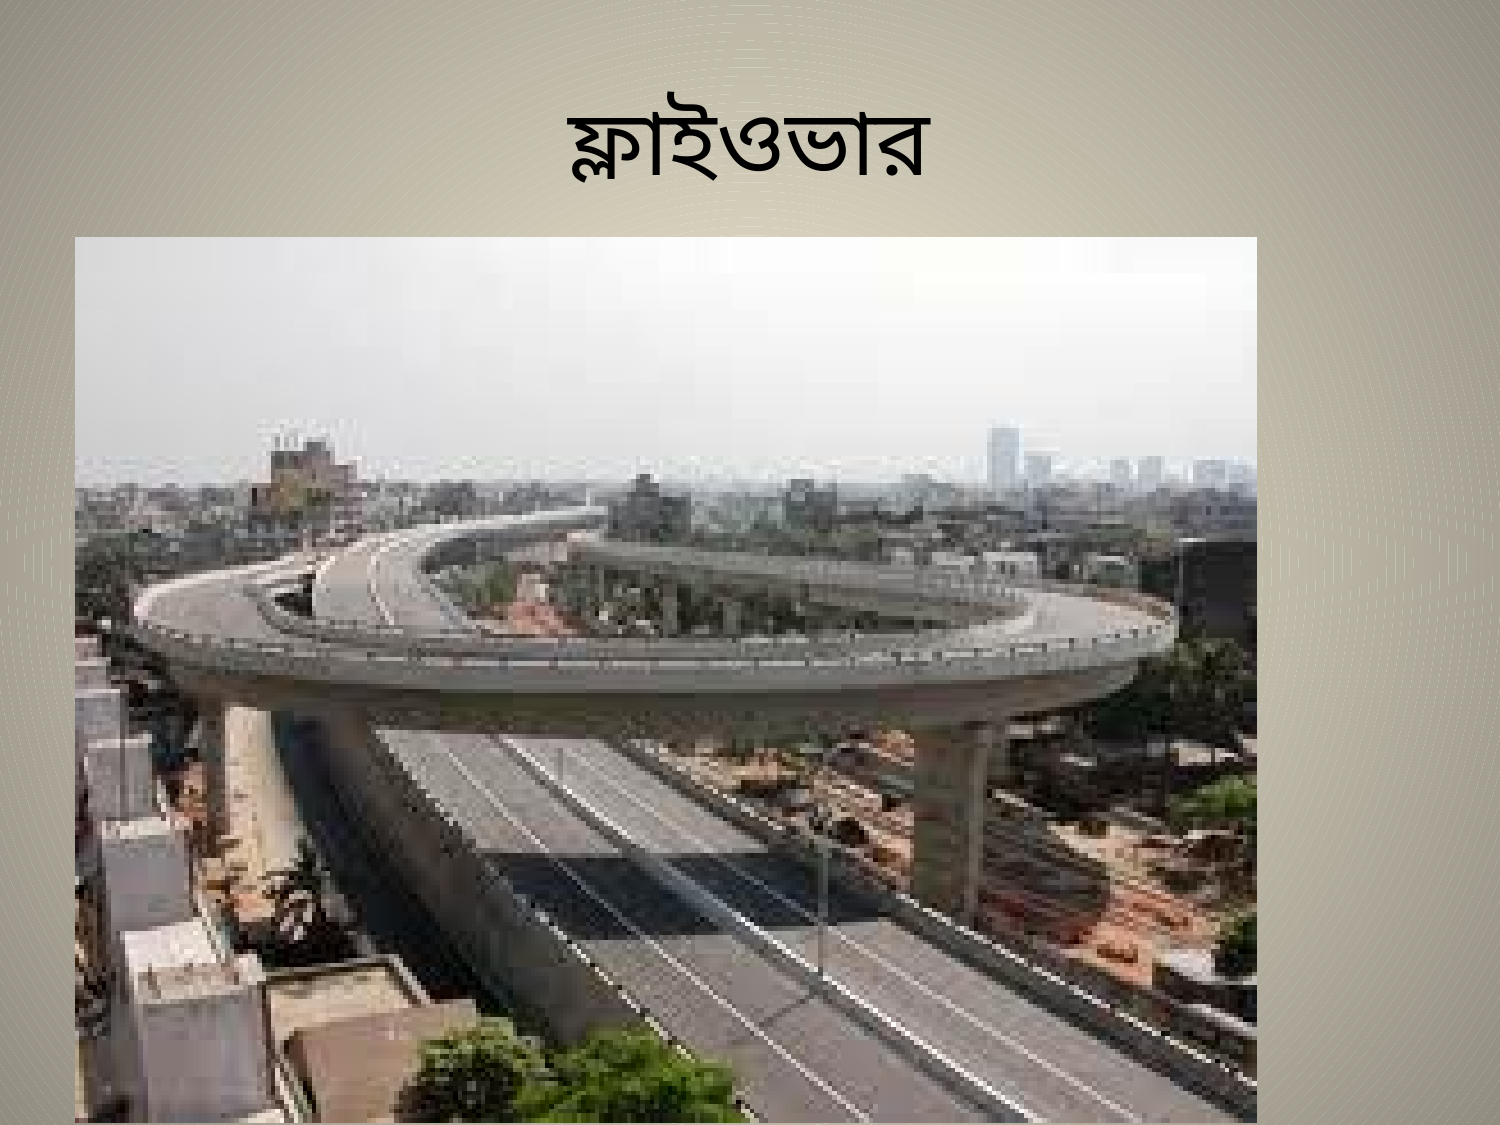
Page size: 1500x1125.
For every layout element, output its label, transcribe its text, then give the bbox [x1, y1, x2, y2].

title ফ্লাইওভার [75, 45, 1425, 233]
picture [74, 237, 1257, 1123]
